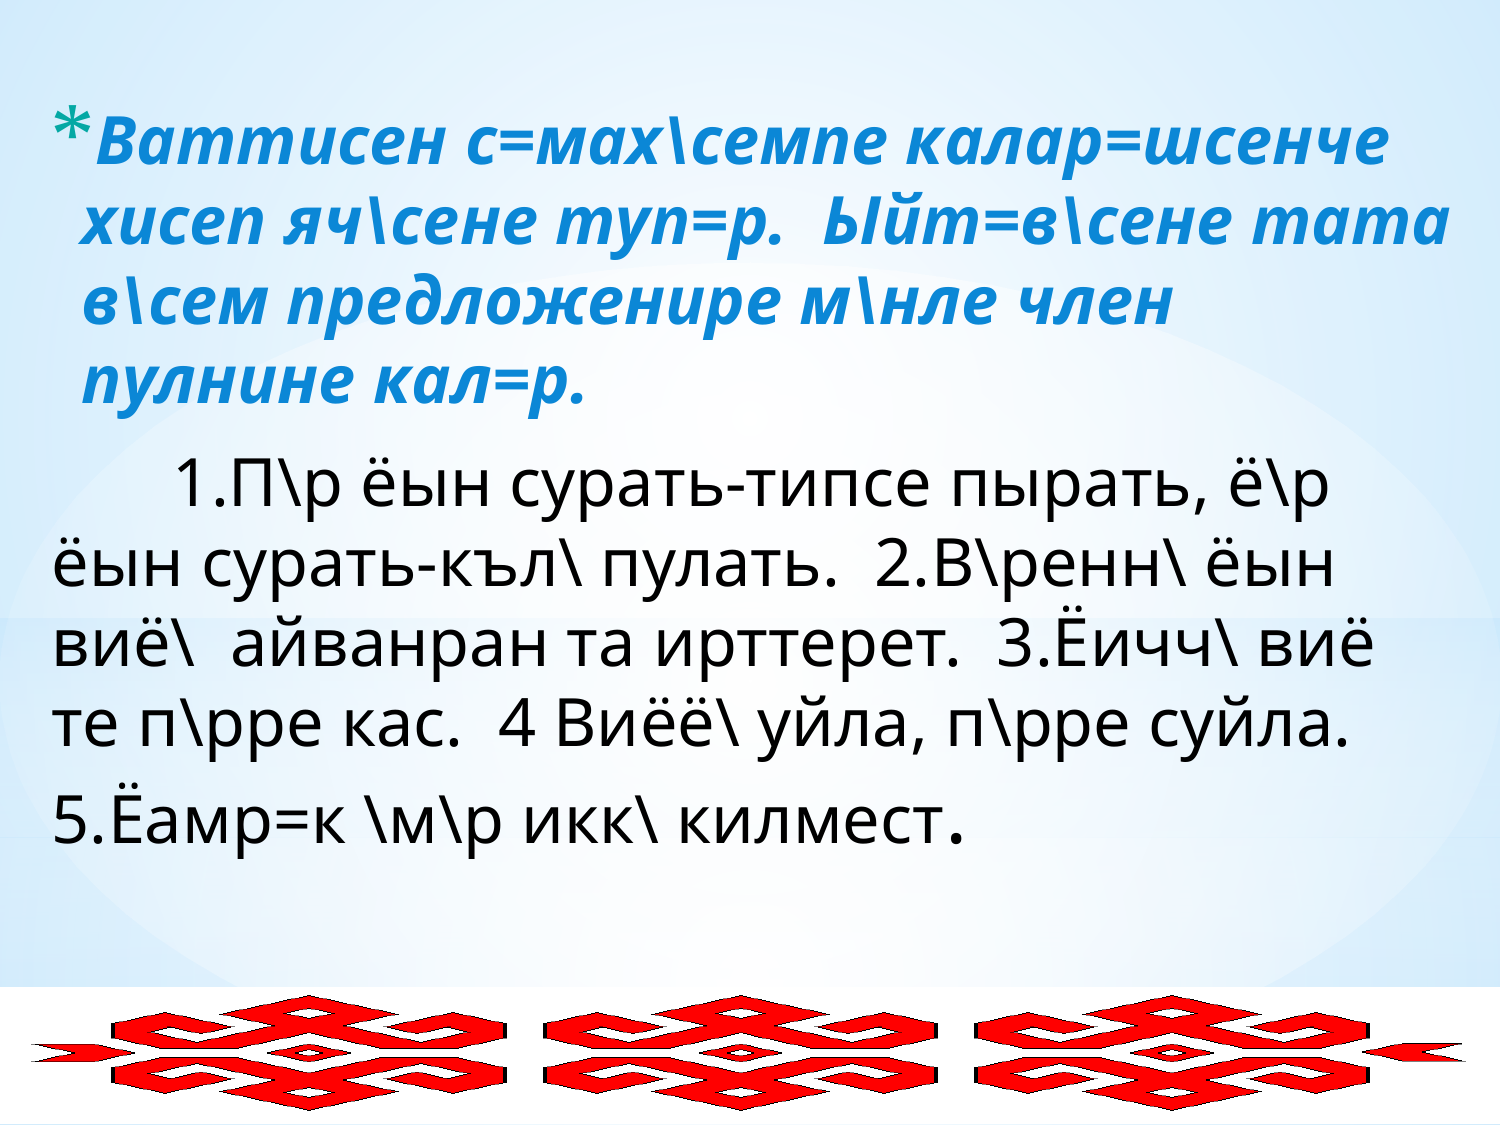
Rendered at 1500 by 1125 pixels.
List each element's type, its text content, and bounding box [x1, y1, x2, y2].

picture [0, 987, 1500, 1124]
subtitle Ваттисен с=мах\семпе калар=шсенче хисеп яч\сене туп=р. Ыйт=в\сене тата в\сем предложенире м\нле член пулнине кал=р. 1.П\р ёын сурать-типсе пырать, ё\р ёын сурать-къл\ пулать. 2.В\ренн\ ёын виё\ айванран та ирттерет. 3.Ёичч\ виё те п\рре кас. 4 Виёё\ уйла, п\рре суйла. 5.Ёамр=к \м\р икк\ килмест. [29, 90, 1471, 974]
